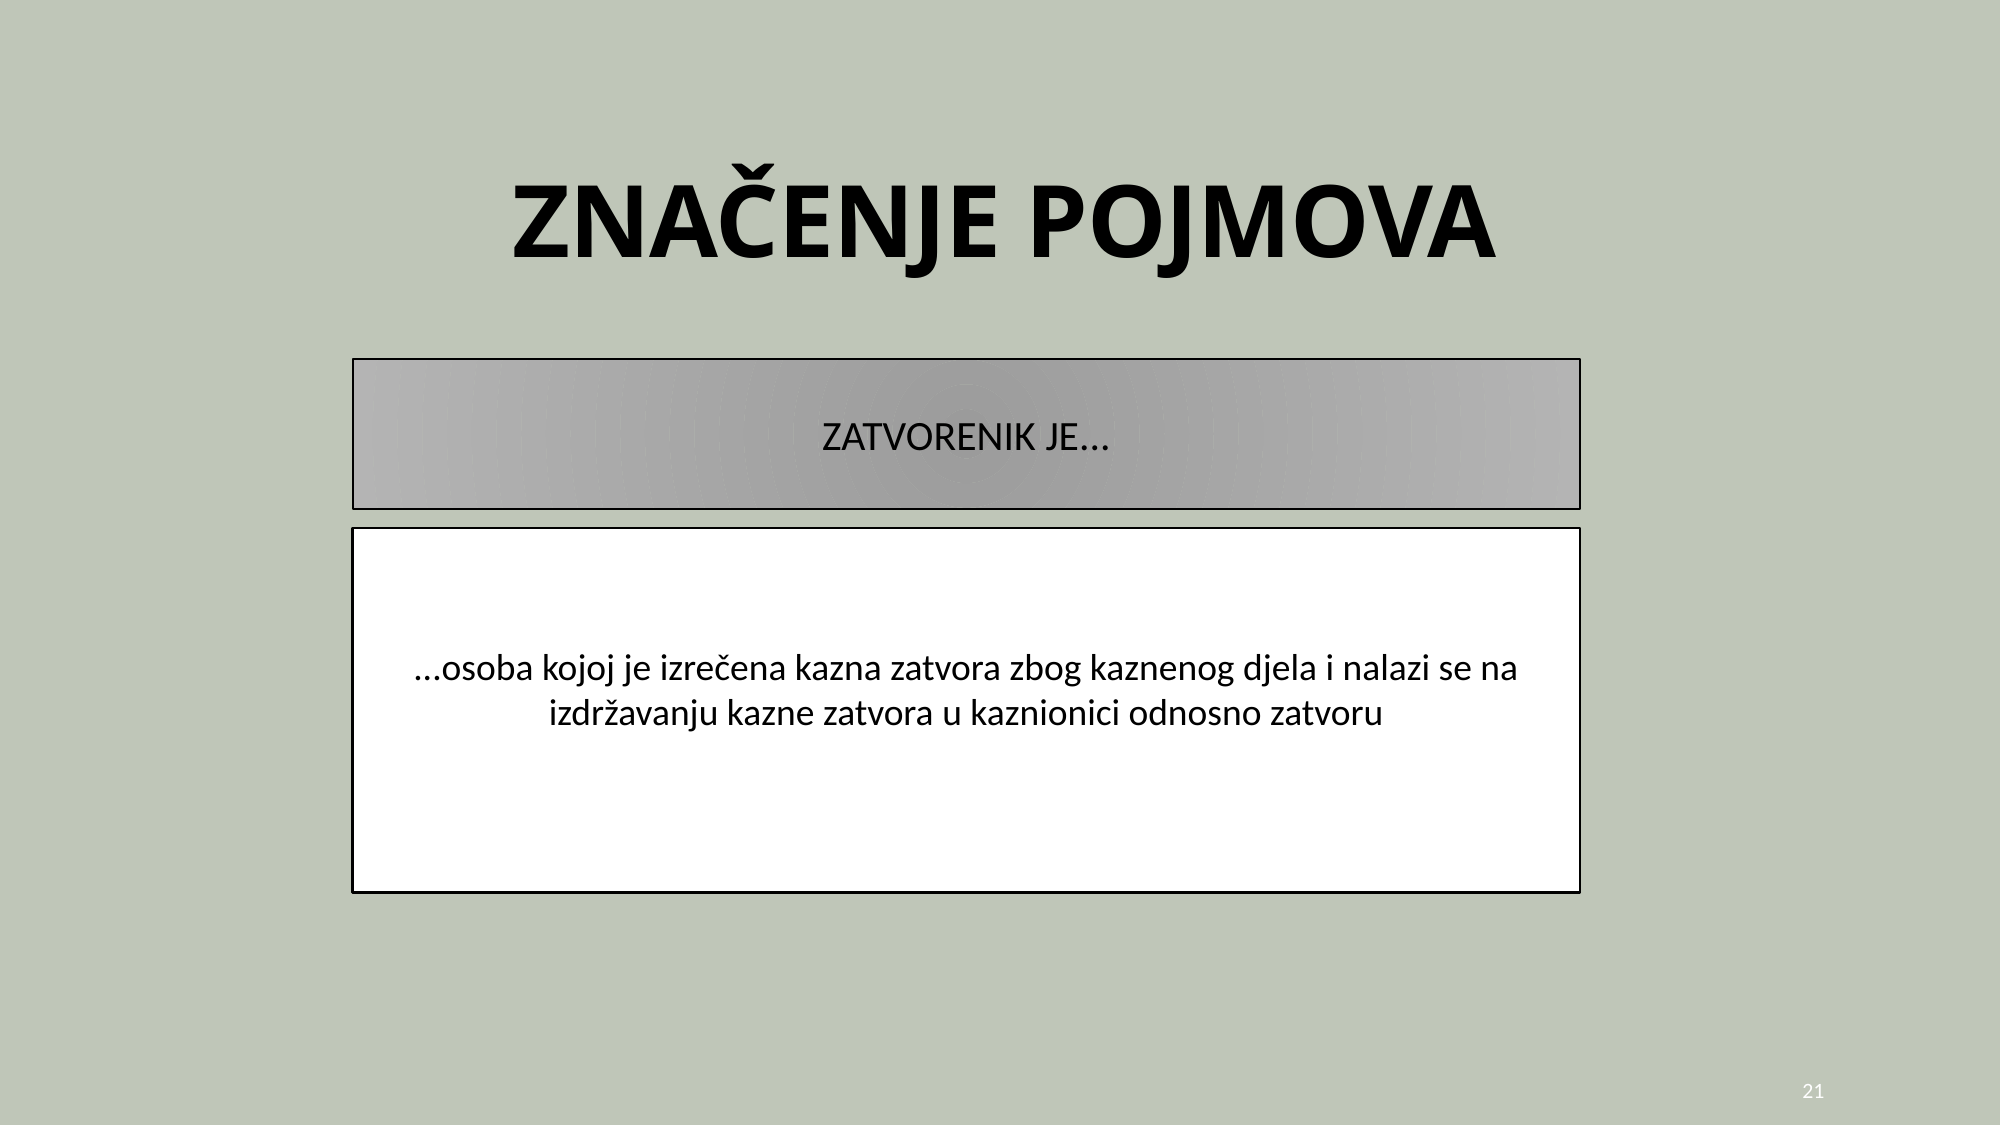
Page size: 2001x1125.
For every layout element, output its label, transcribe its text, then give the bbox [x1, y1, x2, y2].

text_box ...osoba kojoj je izrečena kazna zatvora zbog kaznenog djela i nalazi se na izdržavanju kazne zatvora u kaznionici odnosno zatvoru [351, 527, 1581, 894]
slide_number 21 [1624, 1059, 1840, 1120]
text_box ZATVORENIK JE... [352, 358, 1581, 510]
title ZNAČENJE POJMOVA [180, 47, 1830, 285]
